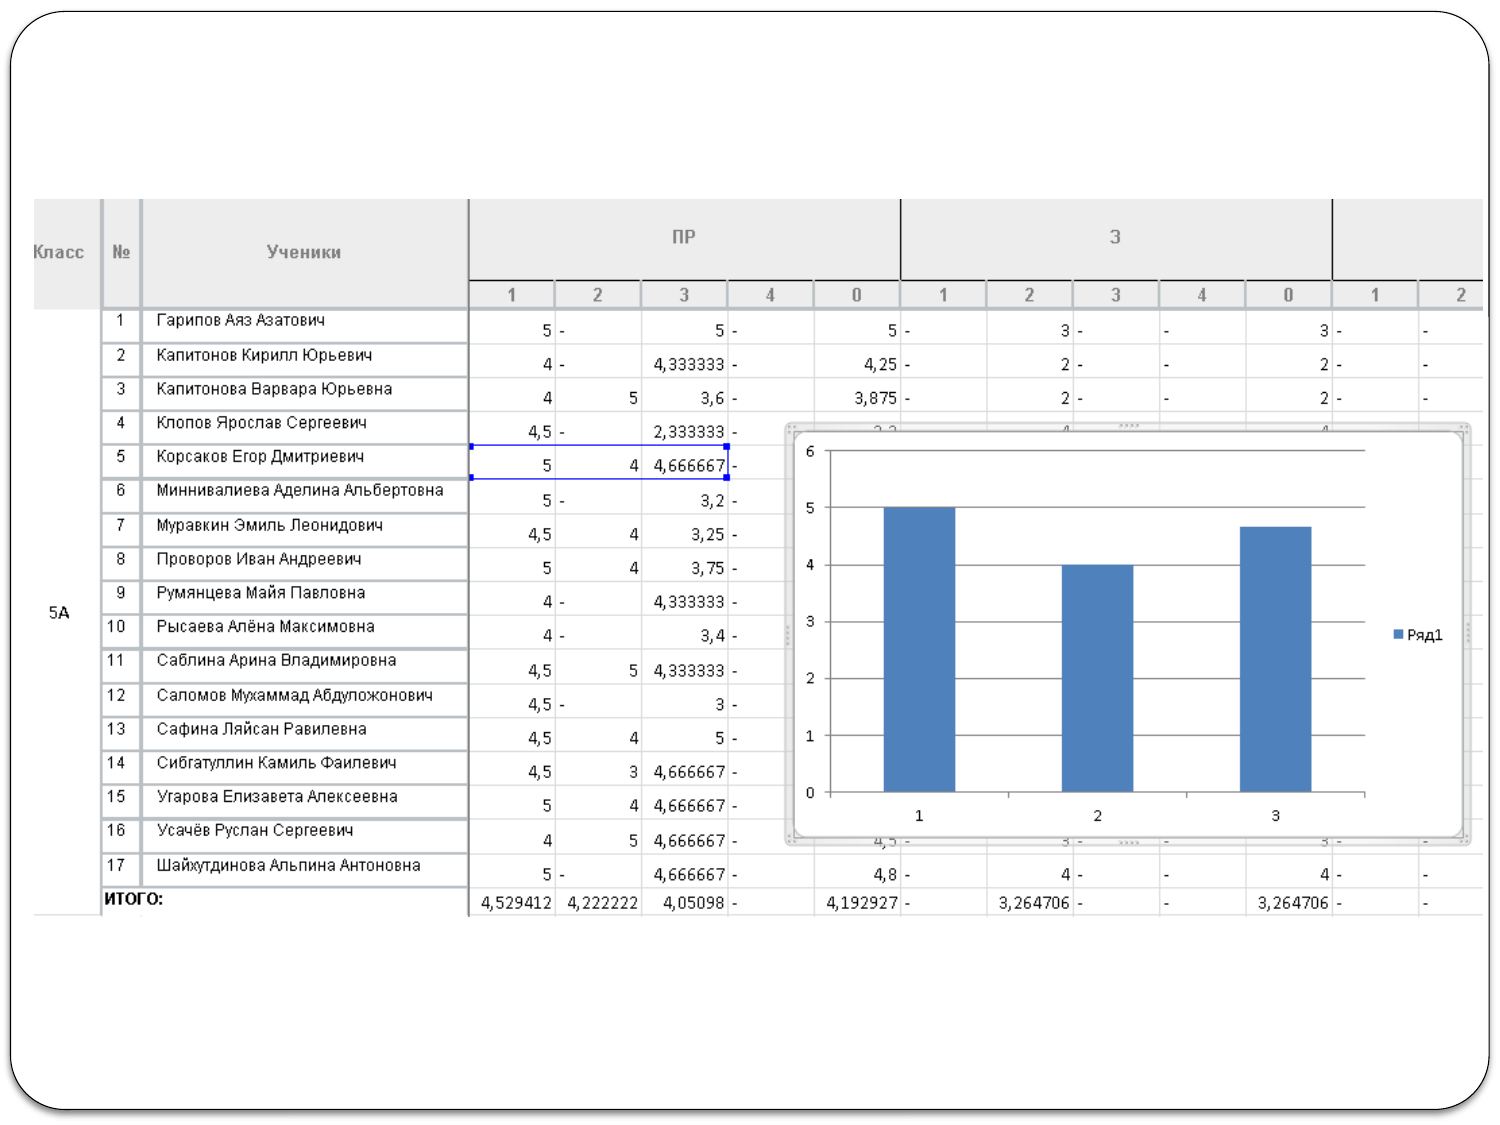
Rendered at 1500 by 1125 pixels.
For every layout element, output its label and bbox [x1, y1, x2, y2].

picture [34, 199, 1483, 918]
